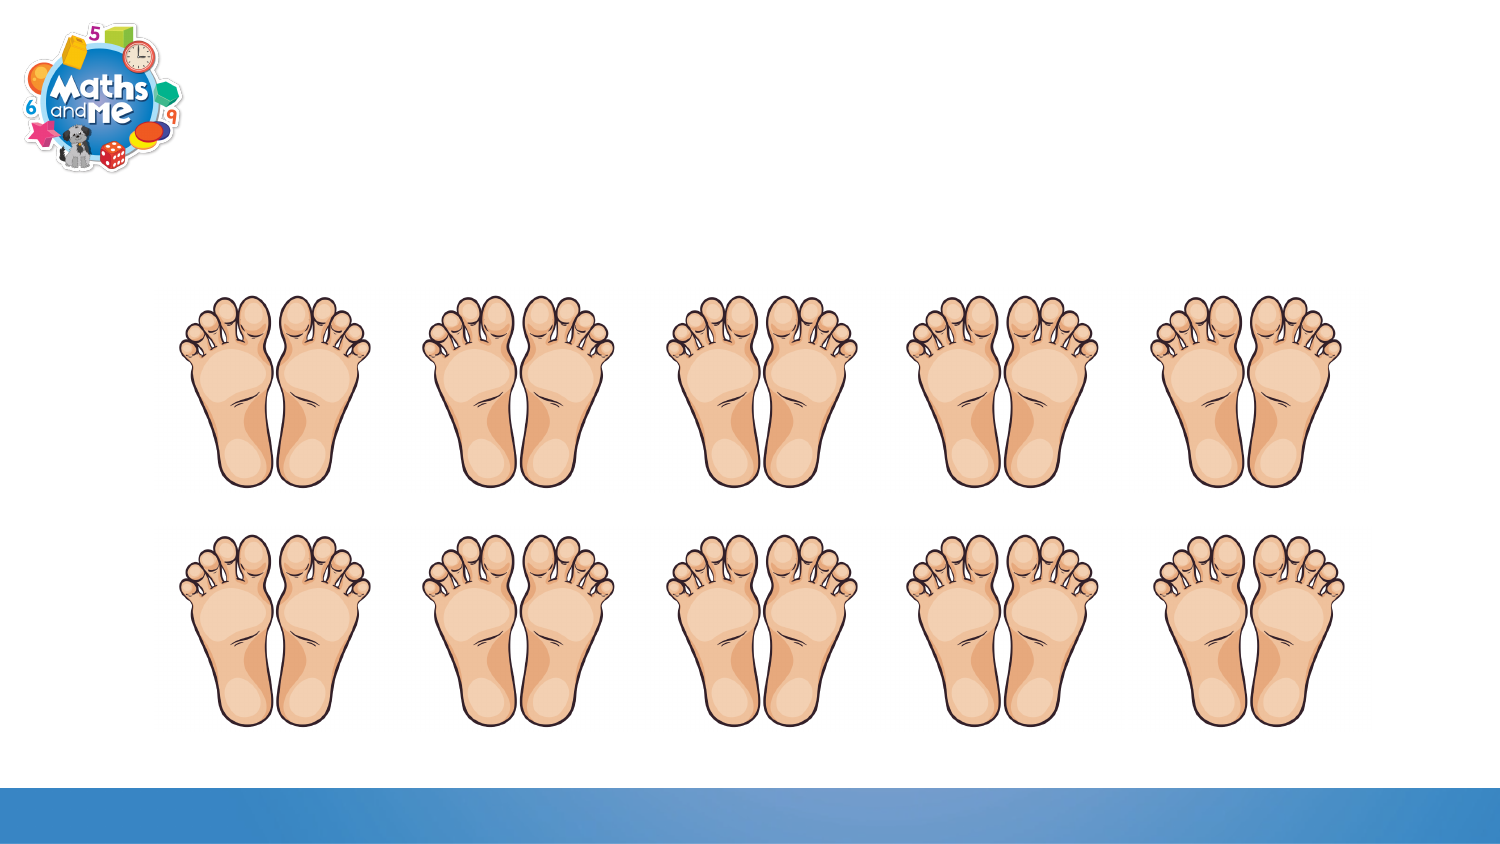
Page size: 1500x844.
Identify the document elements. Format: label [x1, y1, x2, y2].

picture [153, 525, 1126, 733]
picture [20, 20, 186, 176]
picture [153, 286, 1370, 494]
picture [0, 788, 1500, 844]
picture [1127, 525, 1373, 733]
